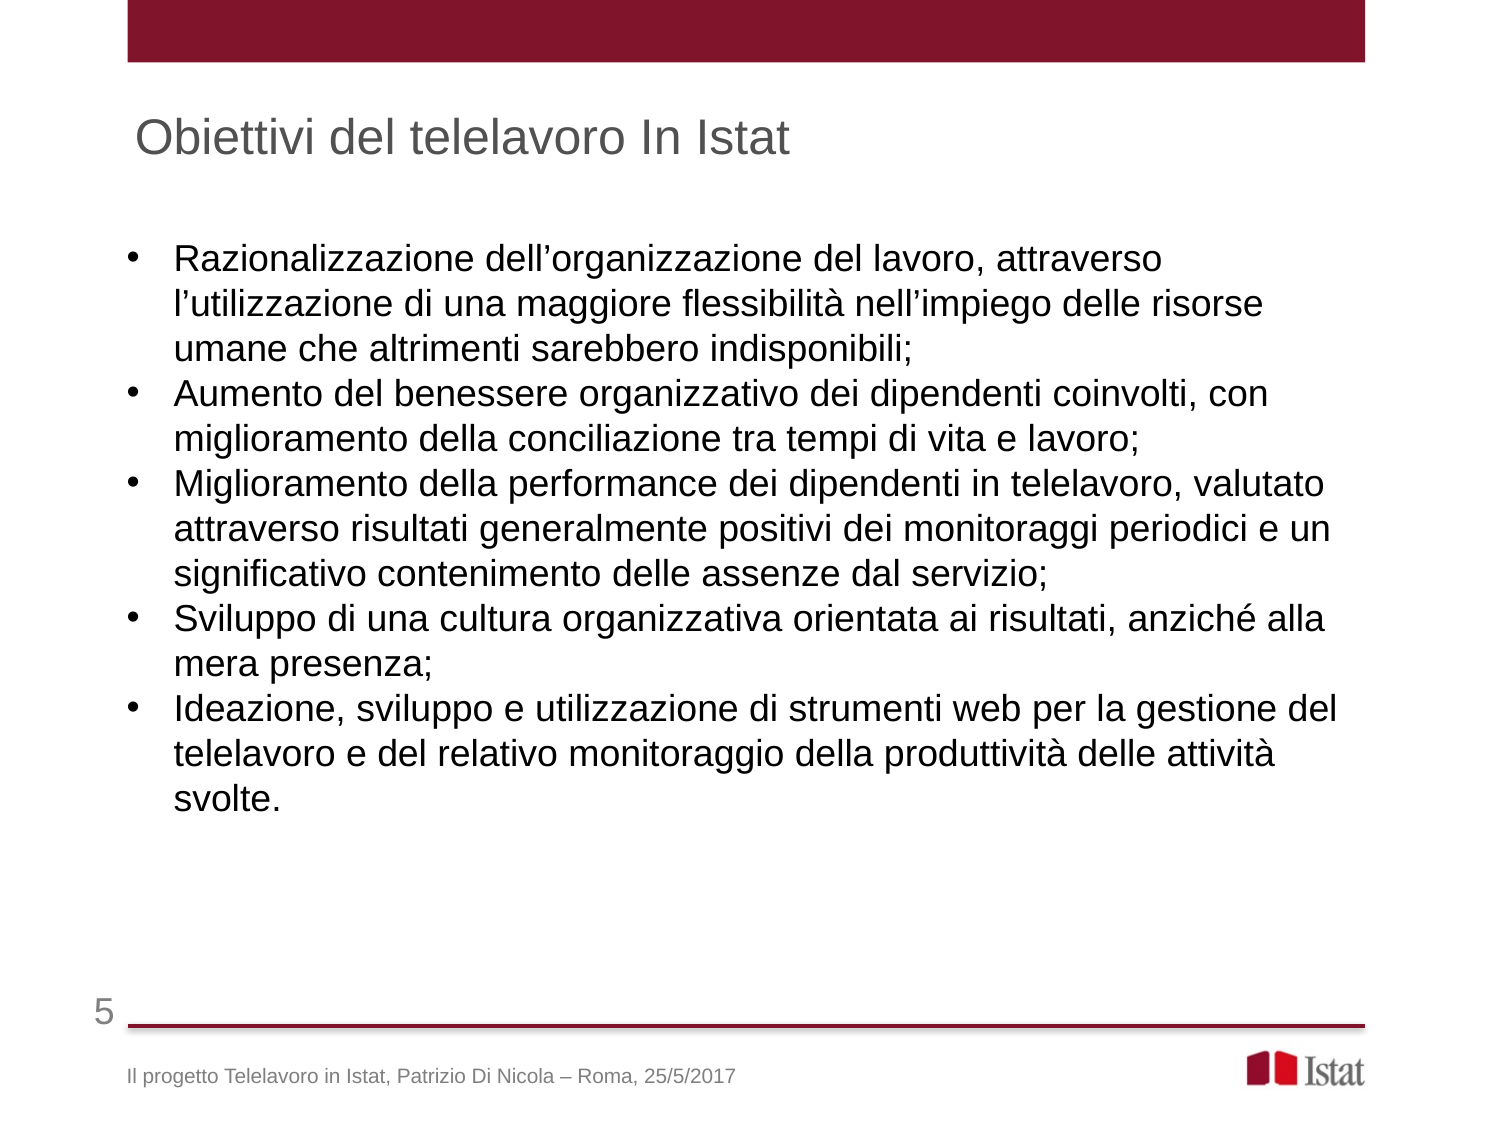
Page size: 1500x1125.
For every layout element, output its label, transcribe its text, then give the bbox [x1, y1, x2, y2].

text_box Razionalizzazione dell’organizzazione del lavoro, attraverso l’utilizzazione di una maggiore flessibilità nell’impiego delle risorse umane che altrimenti sarebbero indisponibili; Aumento del benessere organizzativo dei dipendenti coinvolti, con miglioramento della conciliazione tra tempi di vita e lavoro; Miglioramento della performance dei dipendenti in telelavoro, valutato attraverso risultati generalmente positivi dei monitoraggi periodici e un significativo contenimento delle assenze dal servizio; Sviluppo di una cultura organizzativa orientata ai risultati, anziché alla mera presenza; Ideazione, sviluppo e utilizzazione di strumenti web per la gestione del telelavoro e del relativo monitoraggio della produttività delle attività svolte. [111, 226, 1366, 962]
text_box 5 [47, 979, 130, 1040]
text_box Il progetto Telelavoro in Istat, Patrizio Di Nicola – Roma, 25/5/2017 [111, 1055, 882, 1096]
picture [1239, 1040, 1373, 1097]
text_box Obiettivi del telelavoro In Istat [120, 97, 1357, 172]
